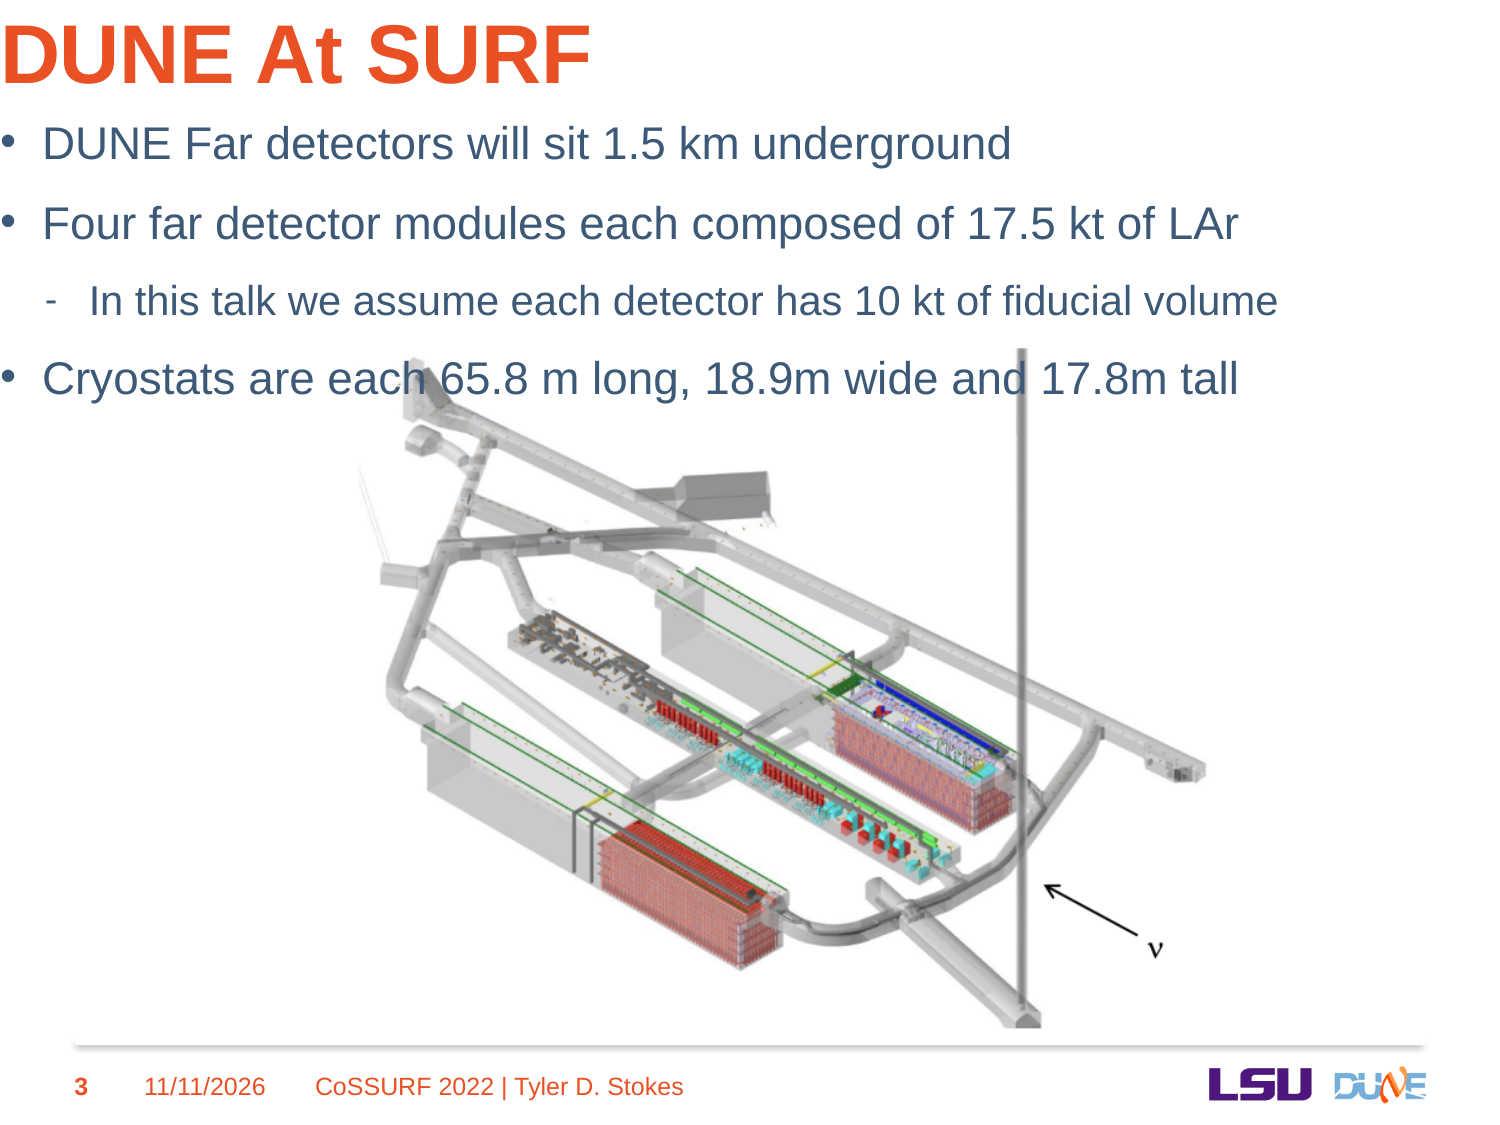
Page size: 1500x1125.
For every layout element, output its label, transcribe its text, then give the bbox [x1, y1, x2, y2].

list DUNE Far detectors will sit 1.5 km underground Four far detector modules each composed of 17.5 kt of LAr In this talk we assume each detector has 10 kt of fiducial volume Cryostats are each 65.8 m long, 18.9m wide and 17.8m tall [0, 106, 1447, 938]
footer CoSSURF 2022 | Tyler D. Stokes [308, 1074, 1022, 1101]
picture [1196, 1055, 1324, 1113]
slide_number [145, 1074, 308, 1101]
slide_number 3 [74, 1074, 145, 1101]
picture [74, 328, 1426, 1045]
title DUNE At SURF [0, 0, 1350, 106]
picture [1333, 1064, 1427, 1104]
